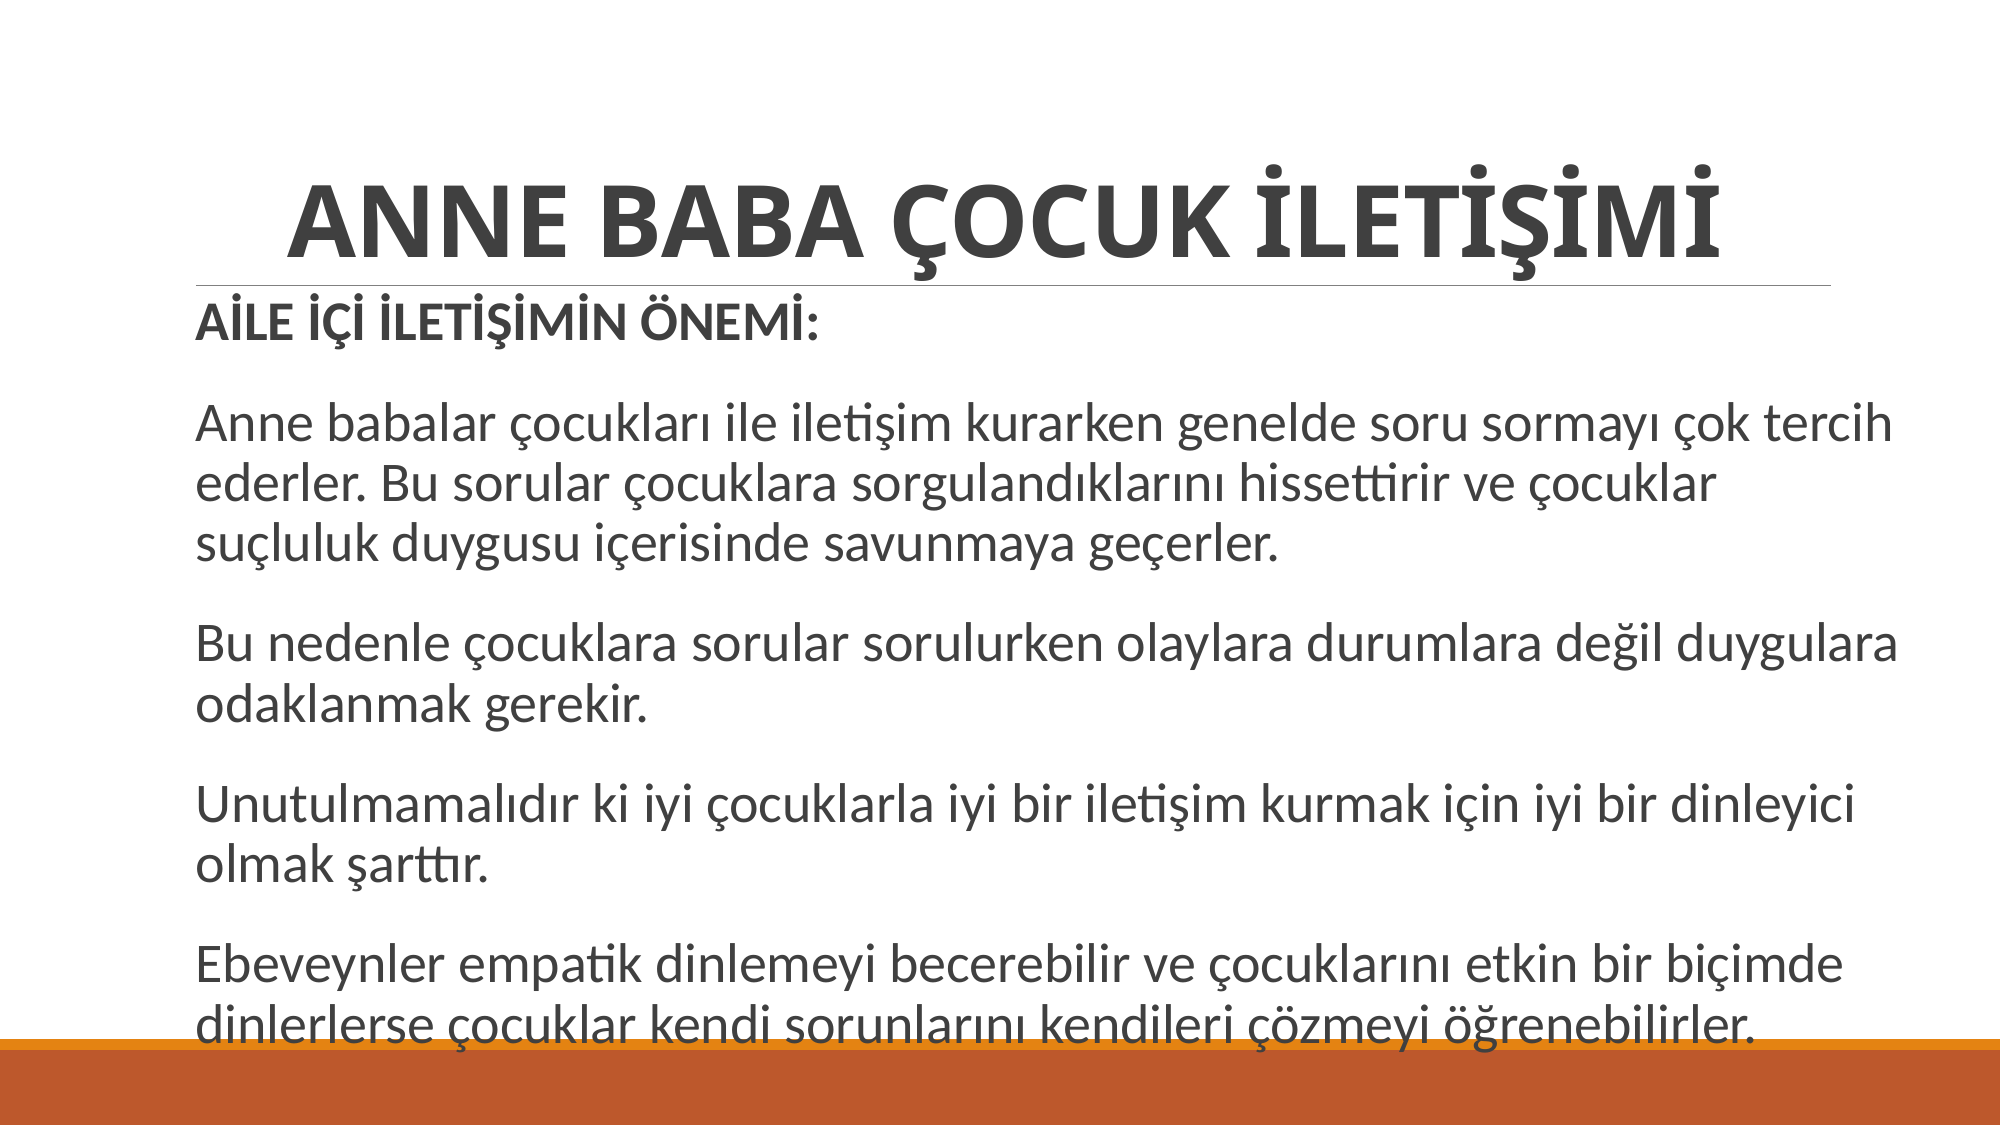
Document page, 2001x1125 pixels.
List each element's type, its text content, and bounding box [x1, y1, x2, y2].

title ANNE BABA ÇOCUK İLETİŞİMİ [180, 47, 1830, 285]
list AİLE İÇİ İLETİŞİMİN ÖNEMİ: Anne babalar çocukları ile iletişim kurarken genelde soru sormayı çok tercih ederler. Bu sorular çocuklara sorgulandıklarını hissettirir ve çocuklar suçluluk duygusu içerisinde savunmaya geçerler. Bu nedenle çocuklara sorular sorulurken olaylara durumlara değil duygulara odaklanmak gerekir. Unutulmamalıdır ki iyi çocuklarla iyi bir iletişim kurmak için iyi bir dinleyici olmak şarttır. Ebeveynler empatik dinlemeyi becerebilir ve çocuklarını etkin bir biçimde dinlerlerse çocuklar kendi sorunlarını kendileri çözmeyi öğrenebilirler. [180, 285, 1905, 1074]
